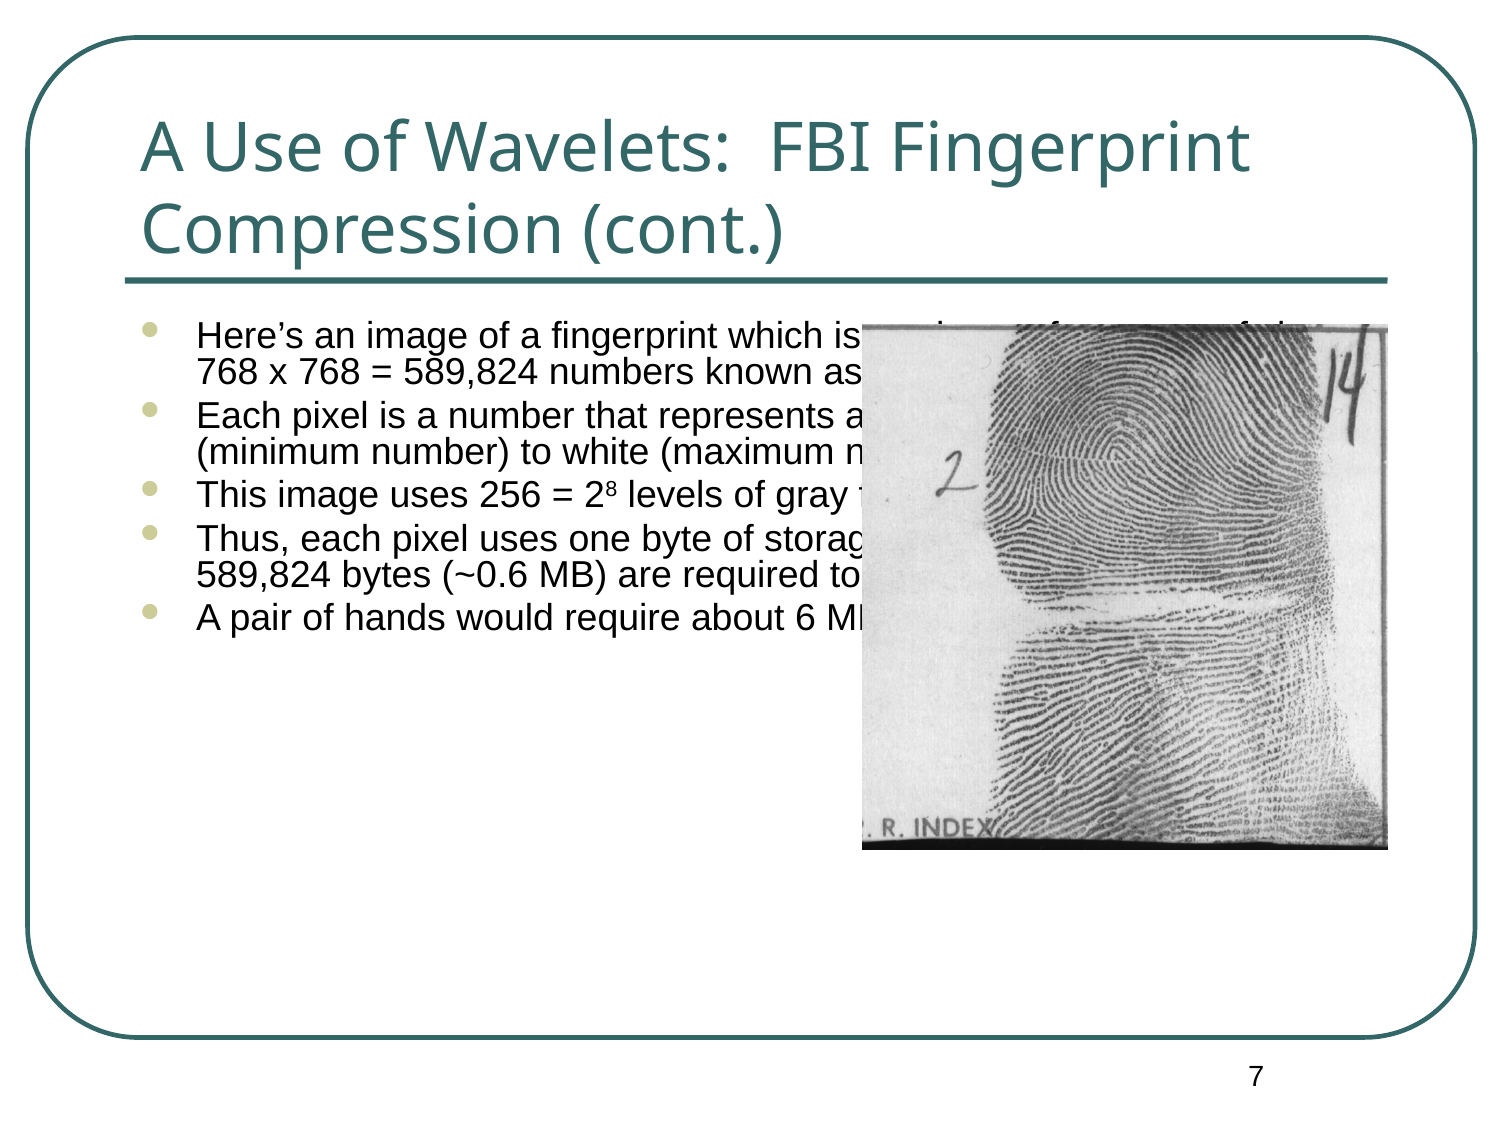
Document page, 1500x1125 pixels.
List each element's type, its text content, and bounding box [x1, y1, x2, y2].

slide_number 7 [1124, 1049, 1388, 1125]
picture [862, 324, 1388, 851]
title A Use of Wavelets: FBI Fingerprint Compression (cont.) [124, 87, 1388, 276]
list Here’s an image of a fingerprint which is made up of an array of size 768 x 768 = 589,824 numbers known as pixels. Each pixel is a number that represents a gray level ranging from black (minimum number) to white (maximum number). This image uses 256 = 28 levels of gray for each pixel. Thus, each pixel uses one byte of storage space on a computer and 589,824 bytes (~0.6 MB) are required to store the entire fingerprint. A pair of hands would require about 6 MB of storage! [124, 312, 1388, 976]
